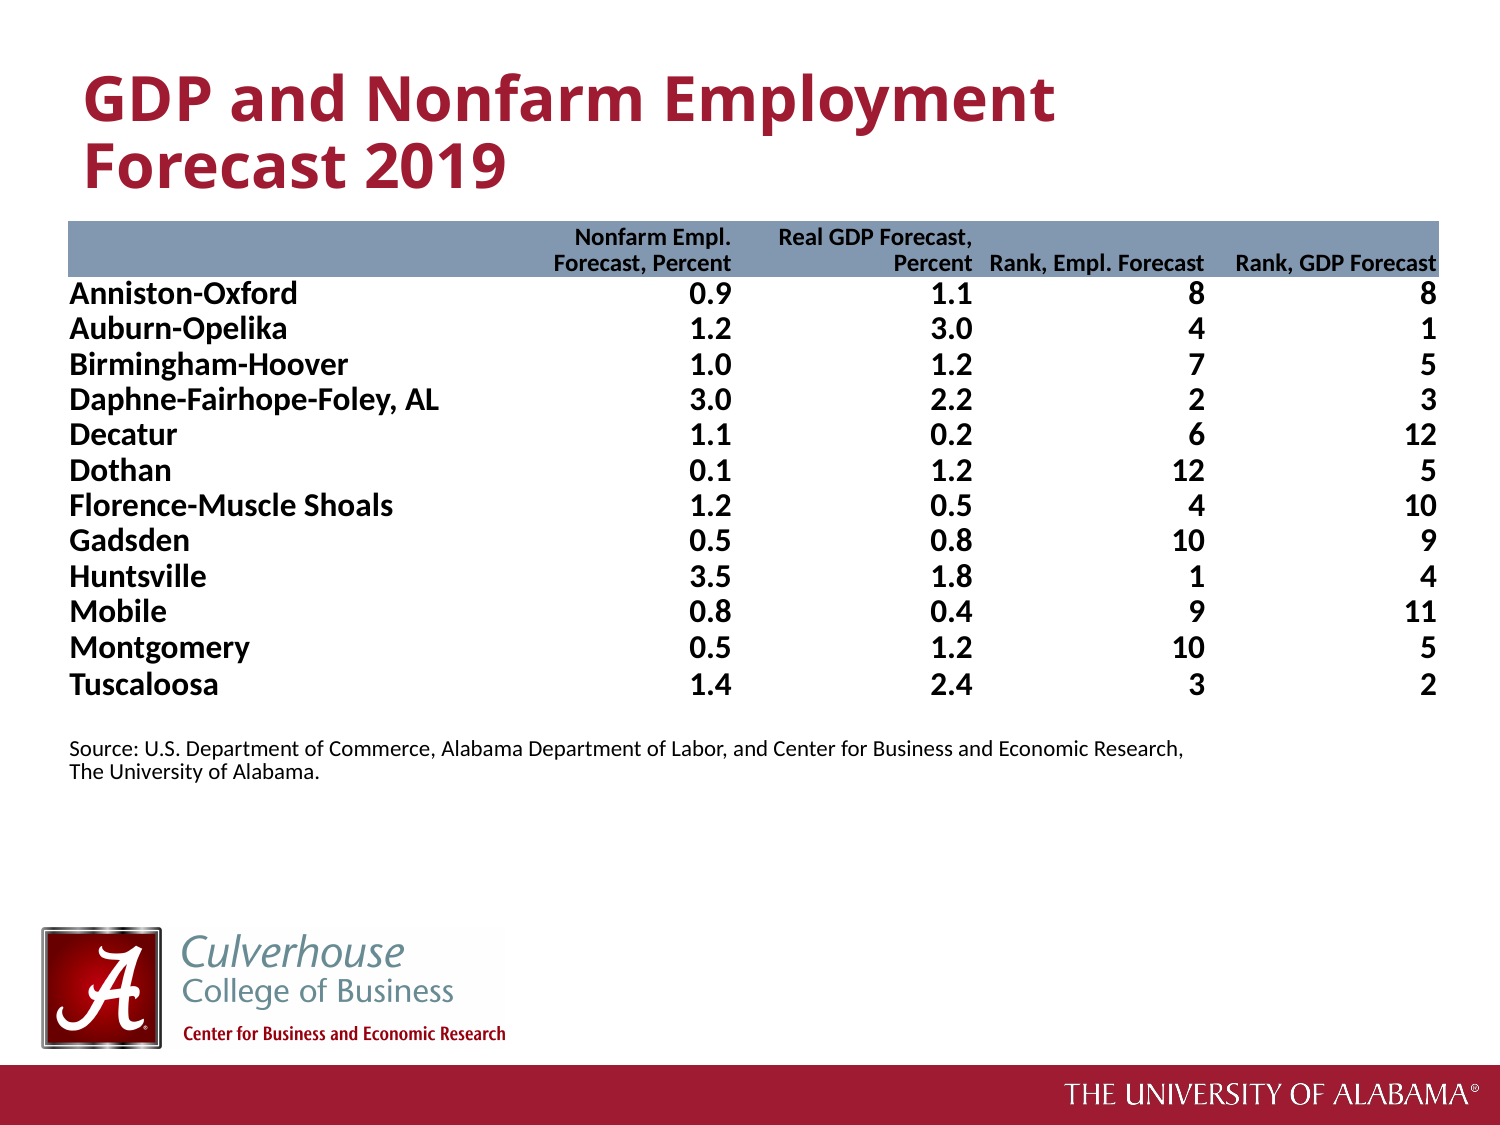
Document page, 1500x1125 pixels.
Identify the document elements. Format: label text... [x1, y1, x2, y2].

table_cell 9 [975, 596, 1207, 631]
table_header [68, 221, 492, 277]
table_cell 1.0 [492, 348, 733, 383]
picture [41, 927, 505, 1049]
table_cell 7 [975, 348, 1207, 383]
table_header Real GDP Forecast, Percent [733, 221, 975, 277]
table_cell Gadsden [68, 525, 492, 560]
table_cell 3 [1207, 383, 1439, 419]
table_cell 0.5 [492, 631, 733, 666]
table_cell 1.2 [733, 631, 975, 666]
table_cell 1.2 [733, 454, 975, 489]
table_cell Montgomery [68, 631, 492, 666]
table_cell 1 [1207, 313, 1439, 348]
table_cell 10 [1207, 489, 1439, 525]
table_header Rank, Empl. Forecast [975, 221, 1207, 277]
table_cell 12 [1207, 419, 1439, 454]
table_cell 3.0 [492, 383, 733, 419]
table_cell 0.8 [492, 596, 733, 631]
table_cell 3.5 [492, 560, 733, 596]
table_cell Auburn-Opelika [68, 313, 492, 348]
table_cell 1.2 [492, 489, 733, 525]
table_cell Decatur [68, 419, 492, 454]
table_cell 4 [975, 313, 1207, 348]
table_cell 1.1 [492, 419, 733, 454]
table_cell 0.2 [733, 419, 975, 454]
table_cell Florence-Muscle Shoals [68, 489, 492, 525]
table_header Rank, GDP Forecast [1207, 221, 1439, 277]
table_cell 1.8 [733, 560, 975, 596]
table_header Nonfarm Empl. Forecast, Percent [492, 221, 733, 277]
table_cell 8 [975, 277, 1207, 313]
table_cell 1.4 [492, 666, 733, 704]
title GDP and Nonfarm Employment Forecast 2019 [67, 59, 1457, 158]
table_cell Dothan [68, 454, 492, 489]
table_cell 10 [975, 631, 1207, 666]
table_cell Birmingham-Hoover [68, 348, 492, 383]
table_cell 0.1 [492, 454, 733, 489]
table_cell 4 [1207, 560, 1439, 596]
table_cell 4 [975, 489, 1207, 525]
table_cell 0.8 [733, 525, 975, 560]
table_cell 5 [1207, 631, 1439, 666]
table_cell Anniston-Oxford [68, 277, 492, 313]
table_cell 1.2 [733, 348, 975, 383]
table_cell 2.4 [733, 666, 975, 704]
table_cell 3 [975, 666, 1207, 704]
table_cell 1 [975, 560, 1207, 596]
table_cell 2 [1207, 666, 1439, 704]
table_cell Mobile [68, 596, 492, 631]
table_cell Source: U.S. Department of Commerce, Alabama Department of Labor, and Center for Business and Economic Research, The University of Alabama. [68, 704, 1439, 785]
table_cell 0.5 [492, 525, 733, 560]
table_cell 5 [1207, 348, 1439, 383]
table_cell 0.9 [492, 277, 733, 313]
table_cell 10 [975, 525, 1207, 560]
table_cell 5 [1207, 454, 1439, 489]
table_cell 11 [1207, 596, 1439, 631]
table_cell Daphne-Fairhope-Foley, AL [68, 383, 492, 419]
picture [1064, 1083, 1479, 1105]
table_cell 12 [975, 454, 1207, 489]
table_cell 9 [1207, 525, 1439, 560]
table_cell 2 [975, 383, 1207, 419]
table_cell 0.5 [733, 489, 975, 525]
table_cell 1.1 [733, 277, 975, 313]
table_cell 3.0 [733, 313, 975, 348]
table_cell 8 [1207, 277, 1439, 313]
table_cell Huntsville [68, 560, 492, 596]
table_cell 6 [975, 419, 1207, 454]
table_cell 0.4 [733, 596, 975, 631]
table_cell Tuscaloosa [68, 666, 492, 704]
table_cell 2.2 [733, 383, 975, 419]
table_cell 1.2 [492, 313, 733, 348]
